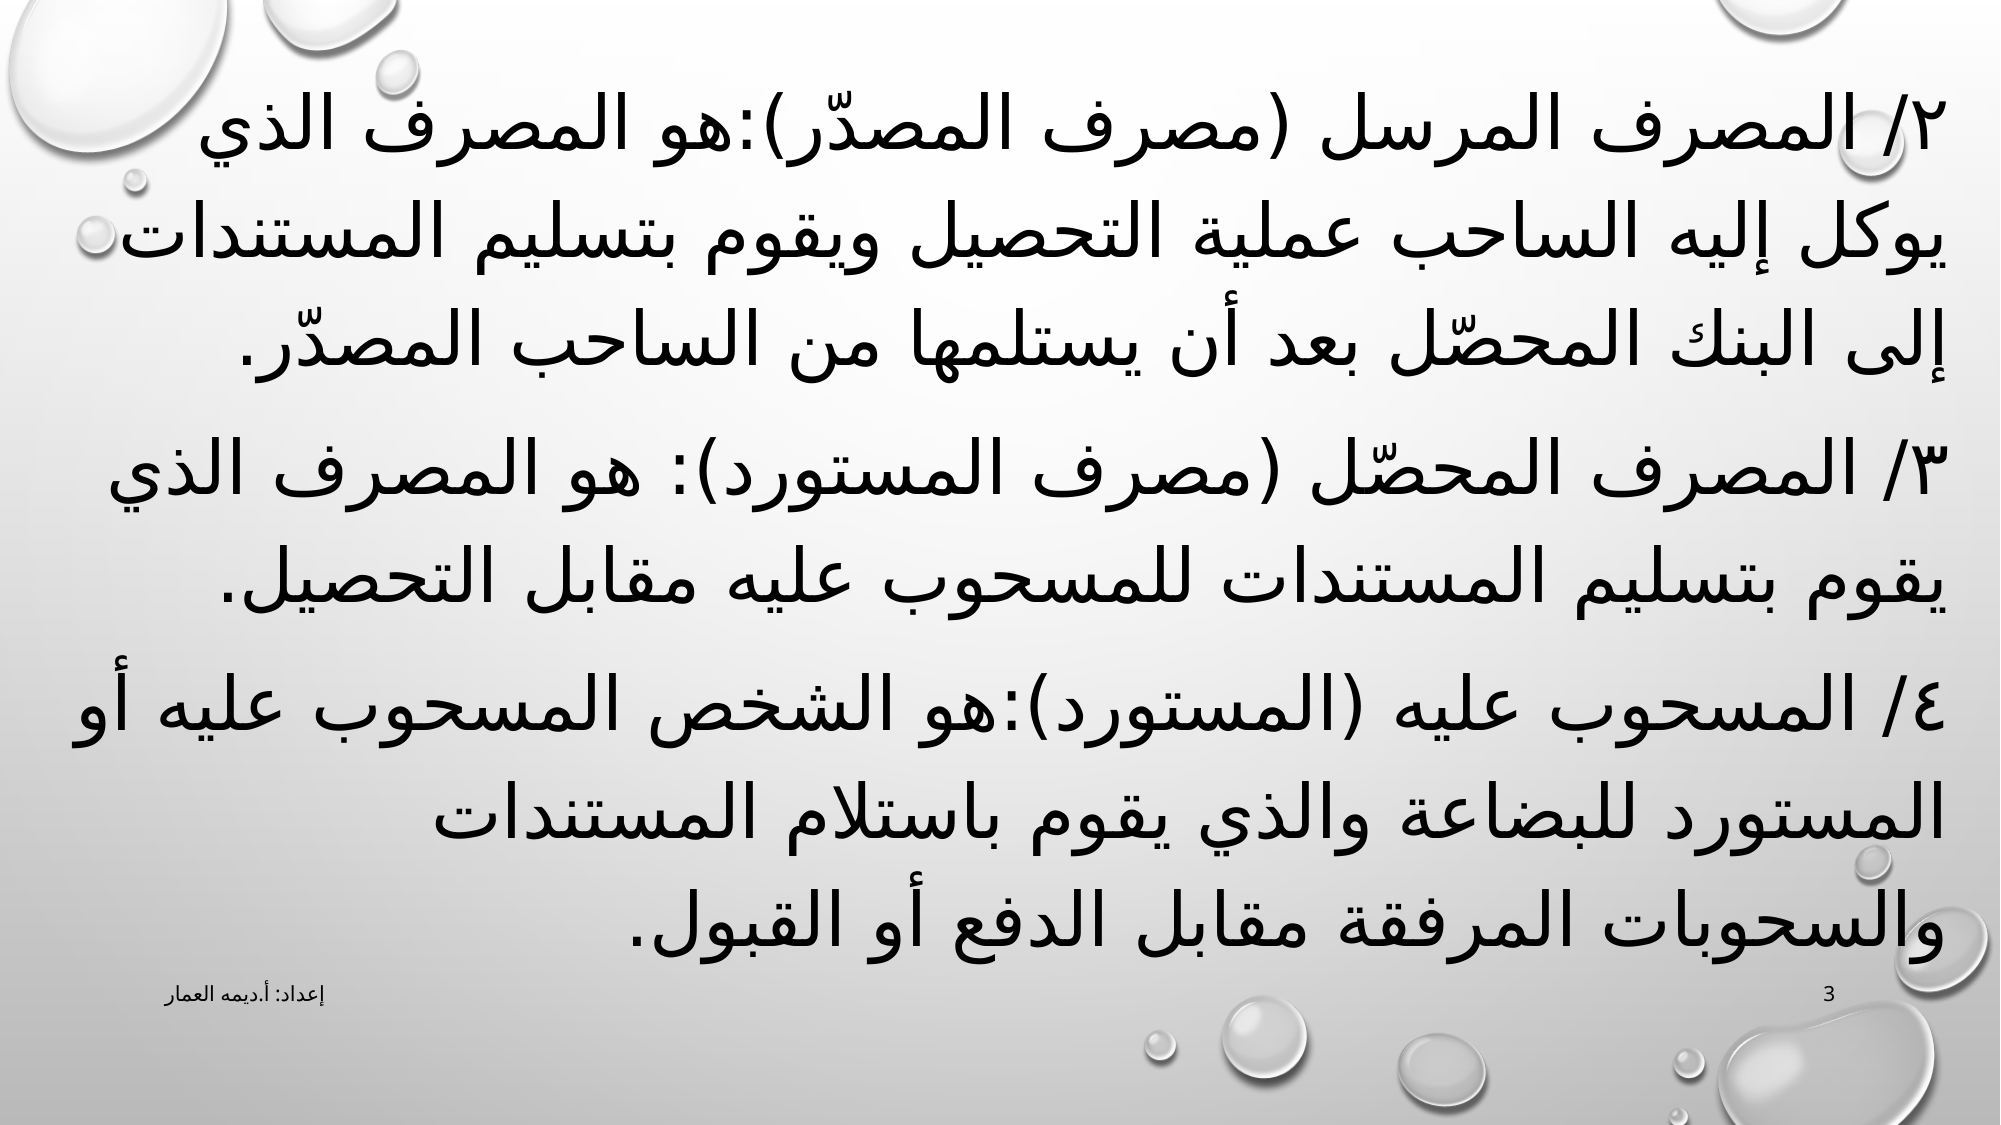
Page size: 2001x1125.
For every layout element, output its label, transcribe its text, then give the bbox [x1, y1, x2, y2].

footer إعداد: أ.ديمه العمار [149, 965, 1245, 1025]
picture [0, 0, 2000, 1125]
slide_number 3 [1724, 965, 1851, 1025]
list ٢/ المصرف المرسل (مصرف المصدّر):هو المصرف الذي يوكل إليه الساحب عملية التحصيل ويقوم بتسليم المستندات إلى البنك المحصّل بعد أن يستلمها من الساحب المصدّر. ٣/ المصرف المحصّل (مصرف المستورد): هو المصرف الذي يقوم بتسليم المستندات للمسحوب عليه مقابل التحصيل. ٤/ المسحوب عليه (المستورد):هو الشخص المسحوب عليه أو المستورد للبضاعة والذي يقوم باستلام المستندات والسحوبات المرفقة مقابل الدفع أو القبول. [46, 48, 1965, 1055]
